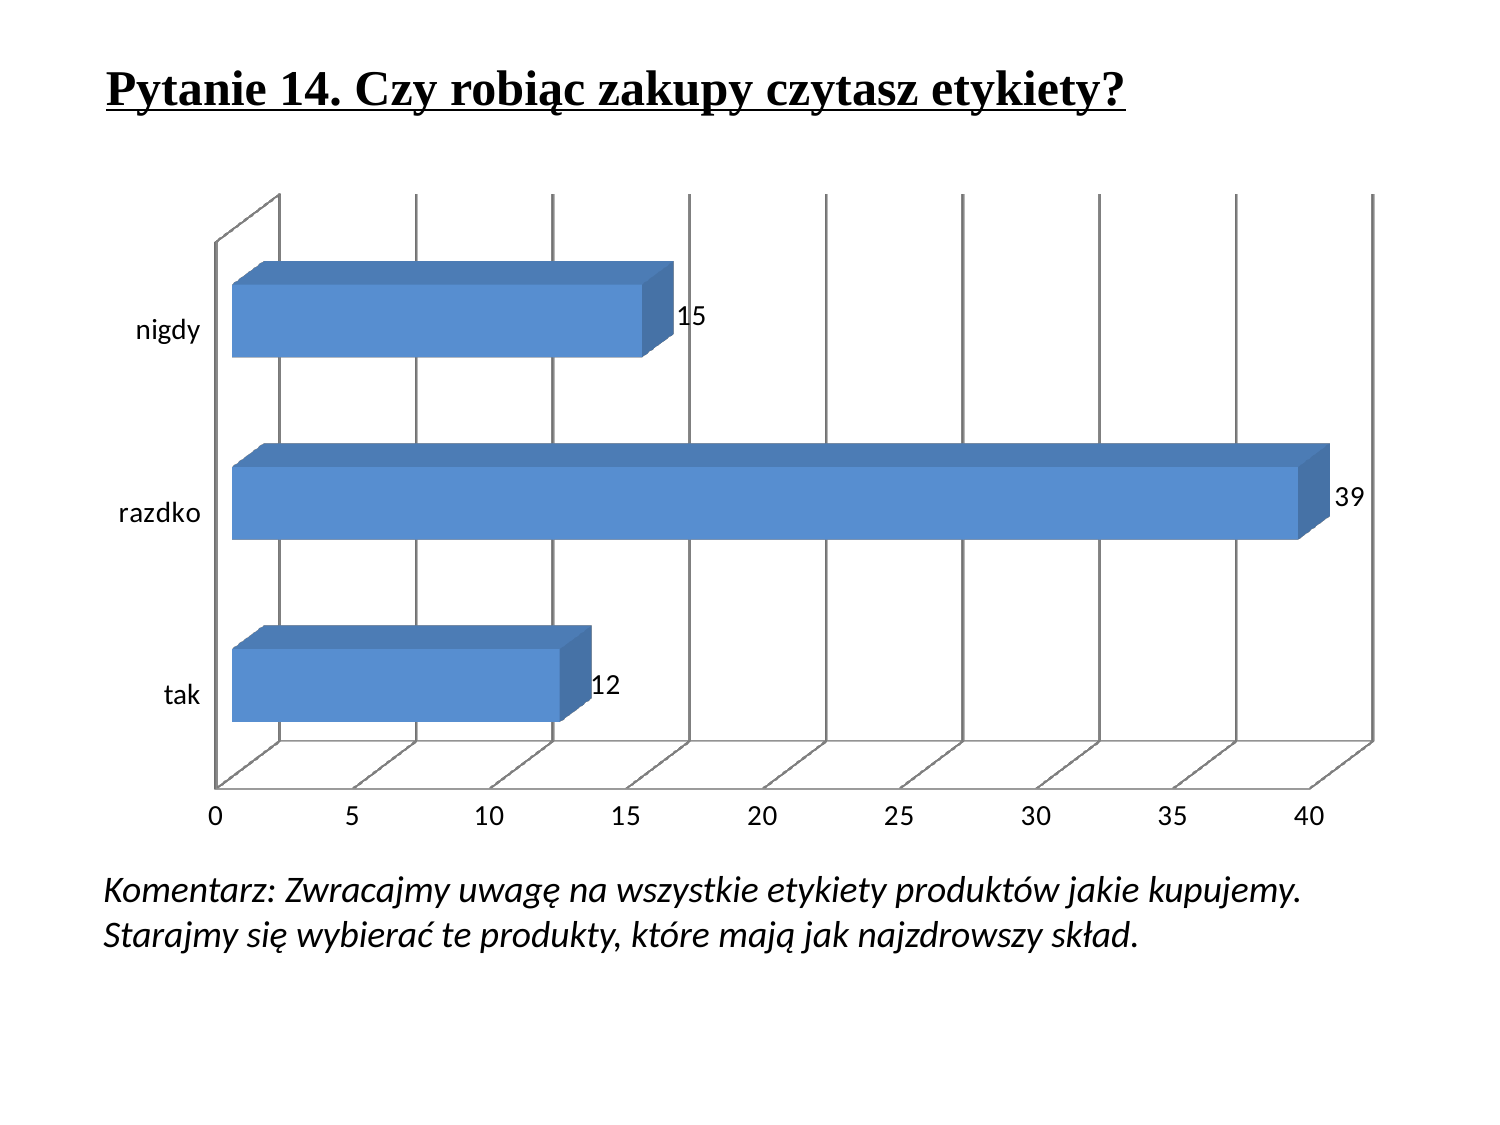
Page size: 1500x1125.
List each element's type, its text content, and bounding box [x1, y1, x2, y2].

chart [90, 179, 1403, 847]
text_box Pytanie 14. Czy robiąc zakupy czytasz etykiety? [91, 48, 1426, 124]
text_box Komentarz: Zwracajmy uwagę na wszystkie etykiety produktów jakie kupujemy. Starajmy się wybierać te produkty, które mają jak najzdrowszy skład. [88, 857, 1424, 963]
